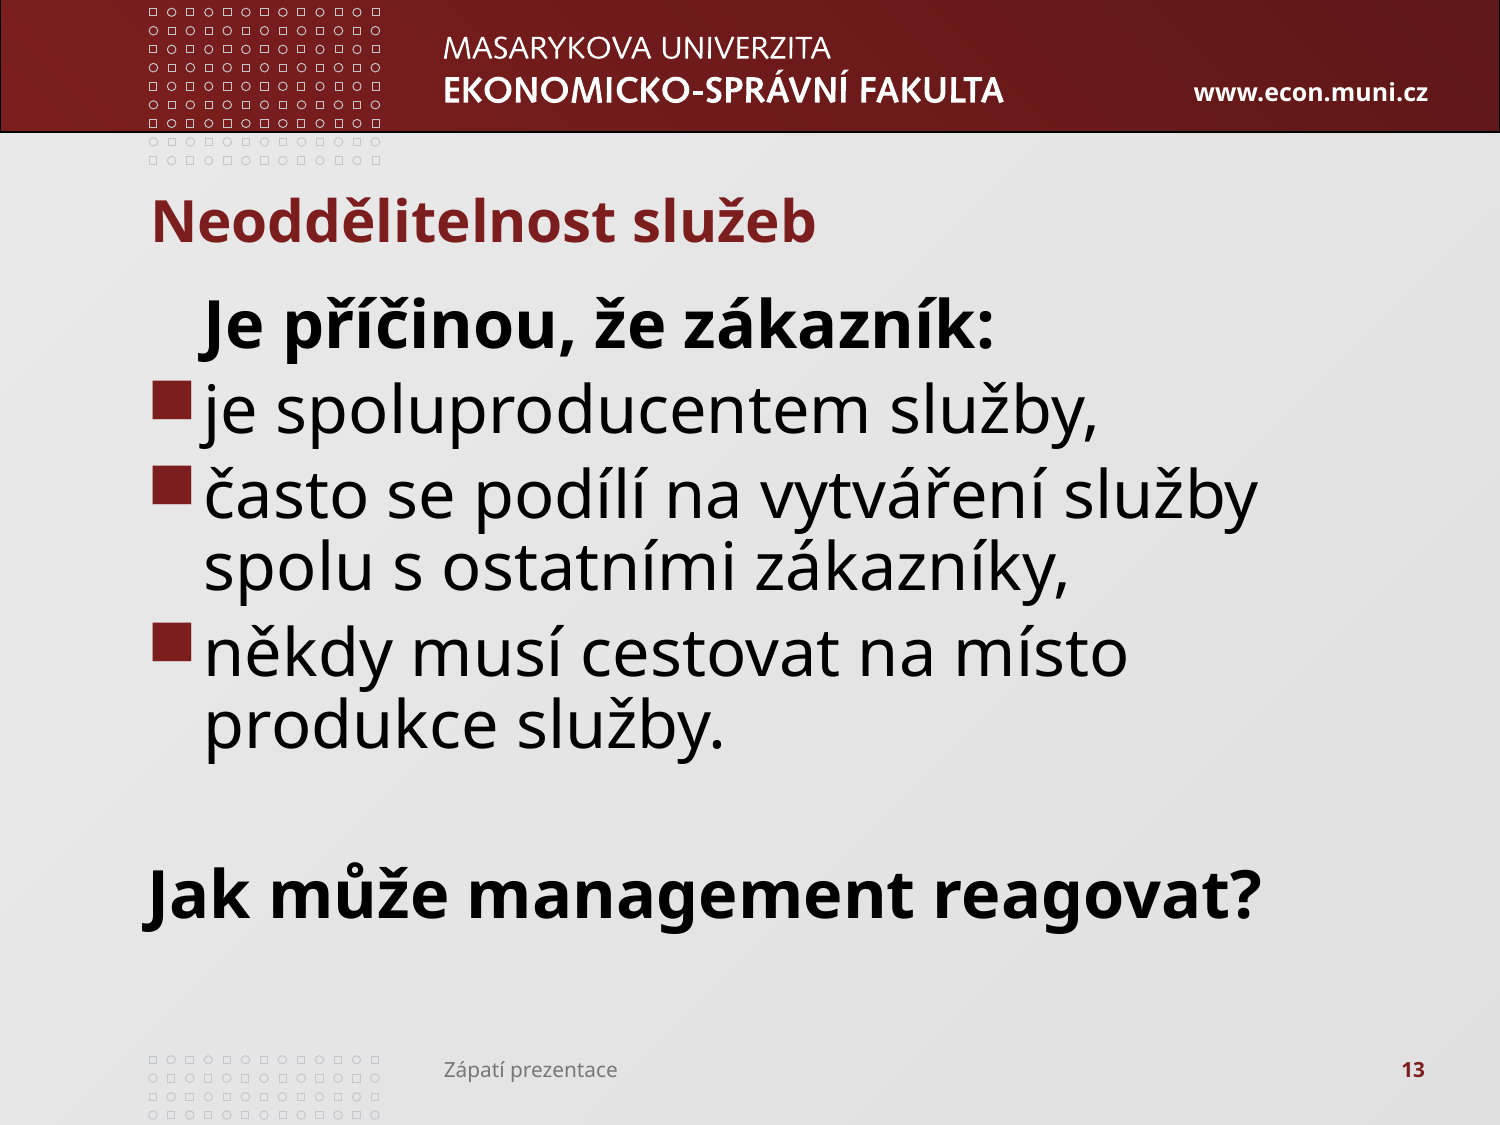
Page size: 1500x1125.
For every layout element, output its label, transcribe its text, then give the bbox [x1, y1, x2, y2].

title Neoddělitelnost služeb [150, 184, 1425, 268]
list Je příčinou, že zákazník: je spoluproducentem služby, často se podílí na vytváření služby spolu s ostatními zákazníky, někdy musí cestovat na místo produkce služby. Jak může management reagovat? [147, 290, 1423, 1006]
footer Zápatí prezentace [444, 1056, 1187, 1100]
slide_number 13 [1293, 1056, 1425, 1100]
